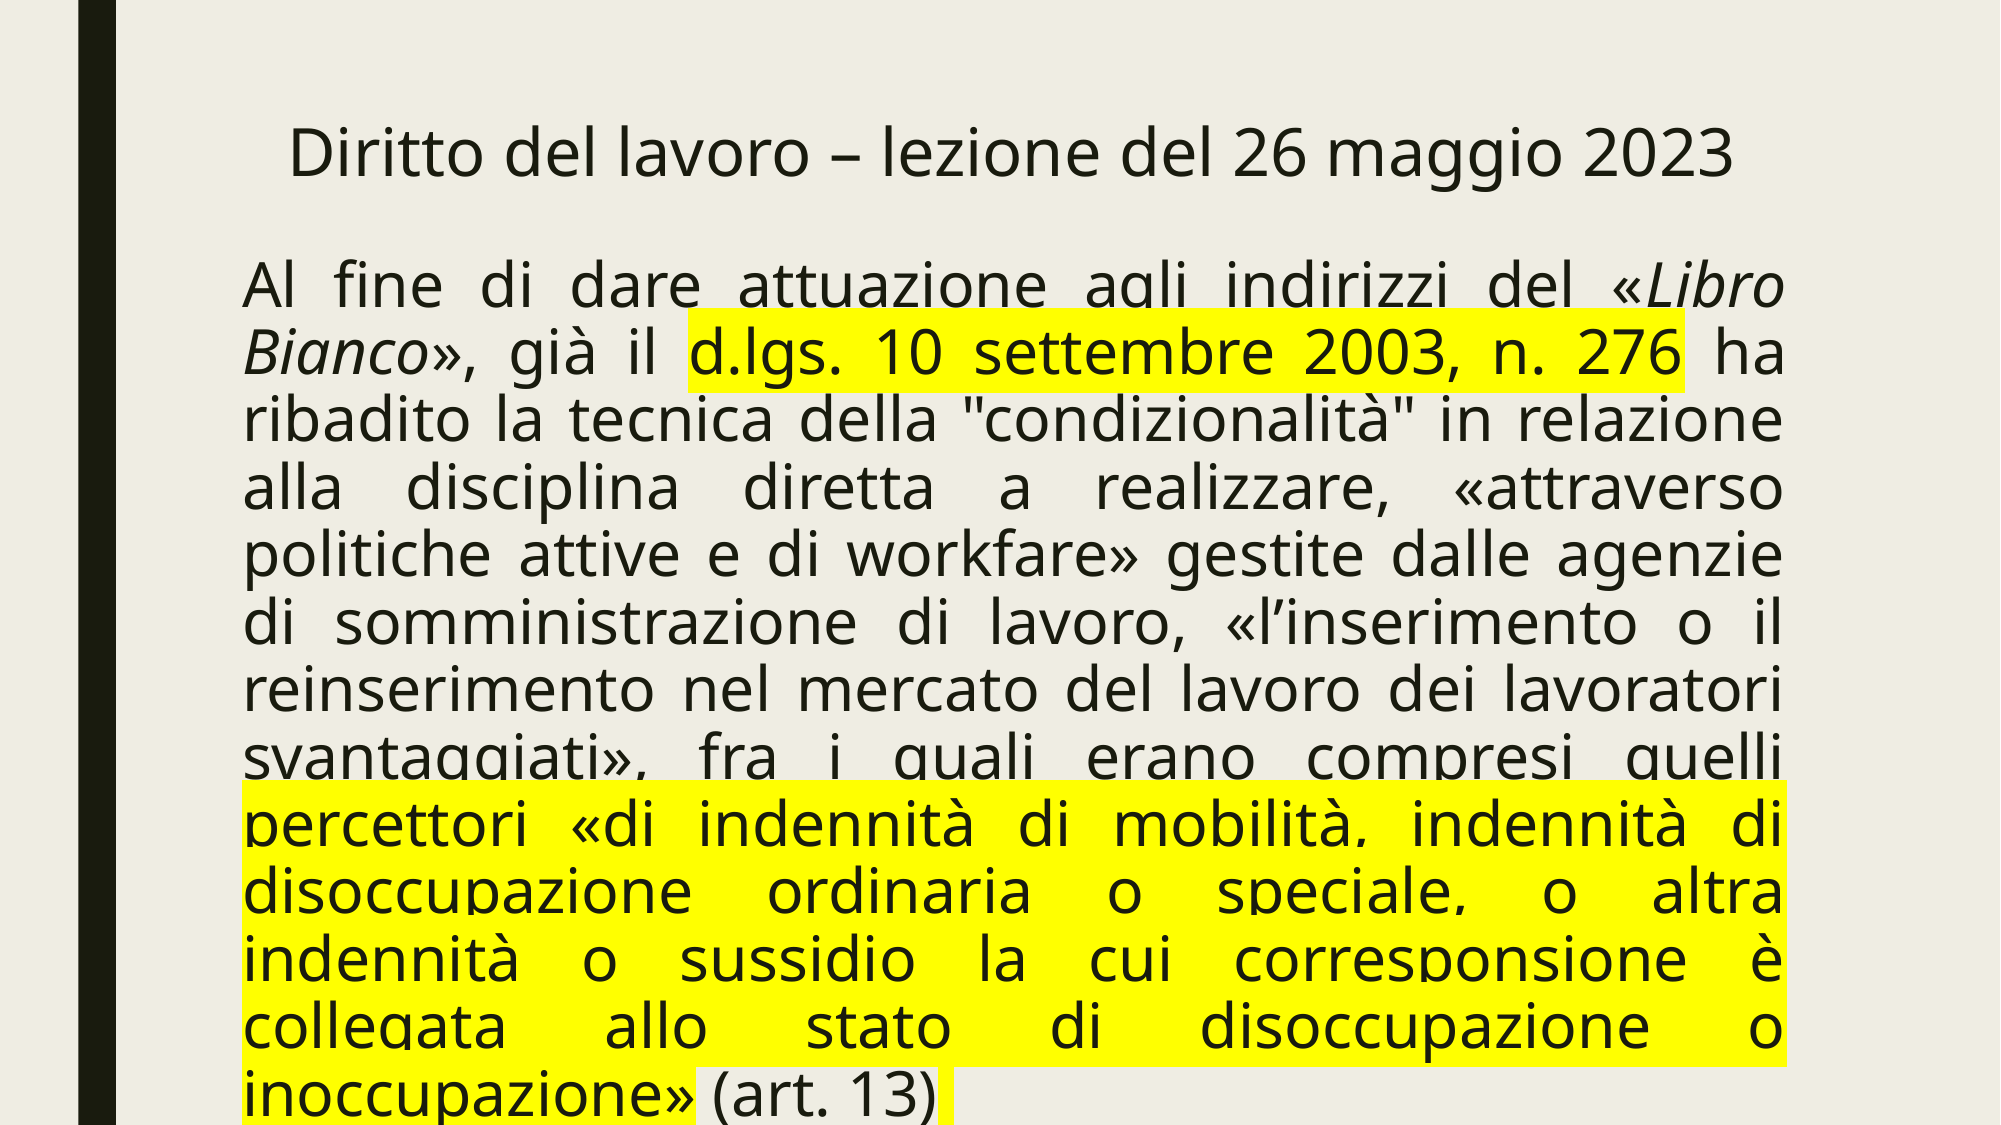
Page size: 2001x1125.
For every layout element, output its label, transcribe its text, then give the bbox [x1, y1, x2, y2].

title Diritto del lavoro – lezione del 26 maggio 2023 [225, 112, 1800, 246]
list Al fine di dare attuazione agli indirizzi del «Libro Bianco», già il d.lgs. 10 settembre 2003, n. 276 ha ribadito la tecnica della "condizionalità" in relazione alla disciplina diretta a realizzare, «attraverso politiche attive e di workfare» gestite dalle agenzie di somministrazione di lavoro, «l’inserimento o il reinserimento nel mercato del lavoro dei lavoratori svantaggiati», fra i quali erano compresi quelli percettori «di indennità di mobilità, indennità di disoccupazione ordinaria o speciale, o altra indennità o sussidio la cui corresponsione è collegata allo stato di disoccupazione o inoccupazione» (art. 13) [227, 245, 1803, 1013]
